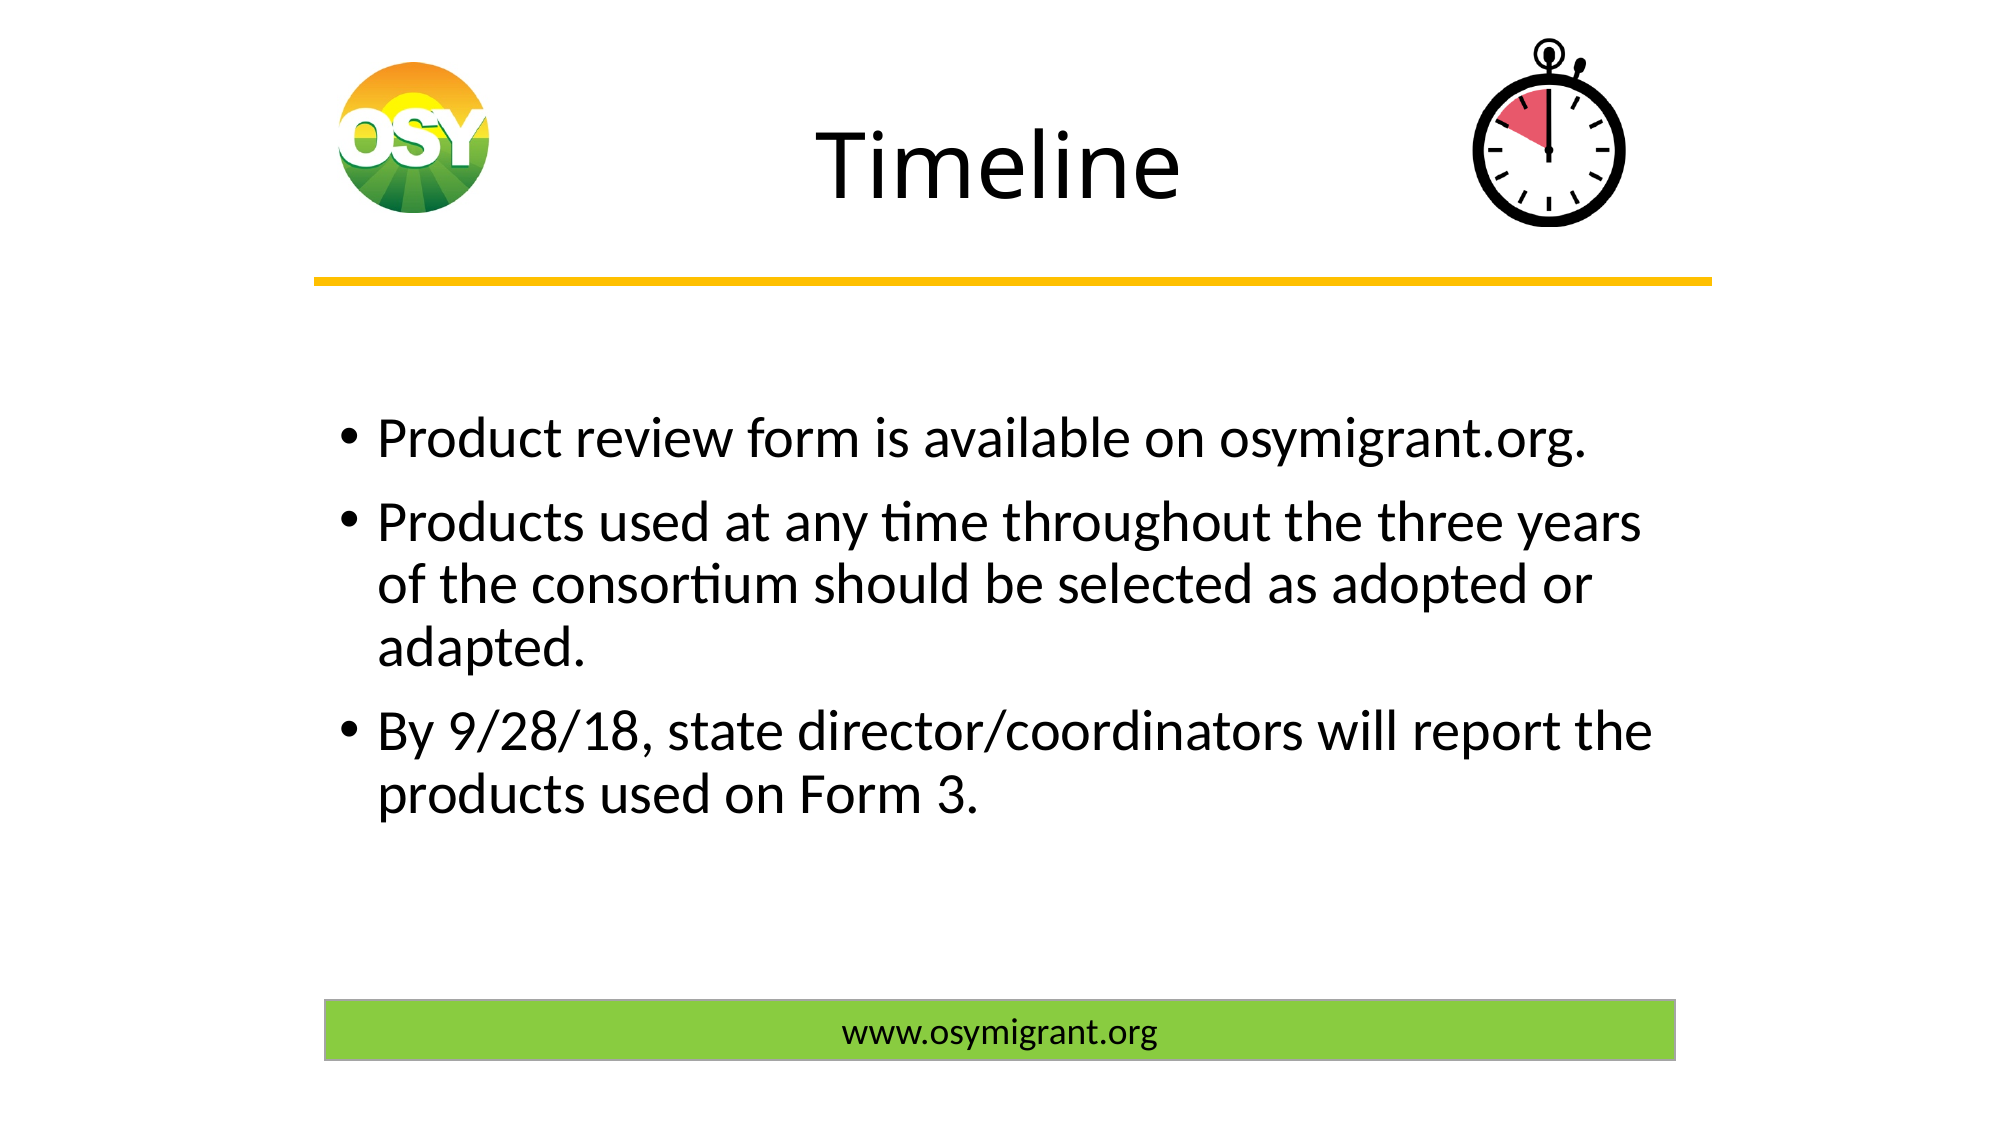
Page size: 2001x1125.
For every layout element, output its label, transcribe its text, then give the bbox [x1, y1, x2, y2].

text_box www.osymigrant.org [324, 999, 1676, 1061]
list Product review form is available on osymigrant.org. Products used at any time throughout the three years of the consortium should be selected as adopted or adapted. By 9/28/18, state director/coordinators will report the products used on Form 3. [324, 399, 1675, 999]
title Timeline [137, 59, 1863, 278]
picture [1468, 25, 1626, 227]
picture [337, 62, 490, 213]
